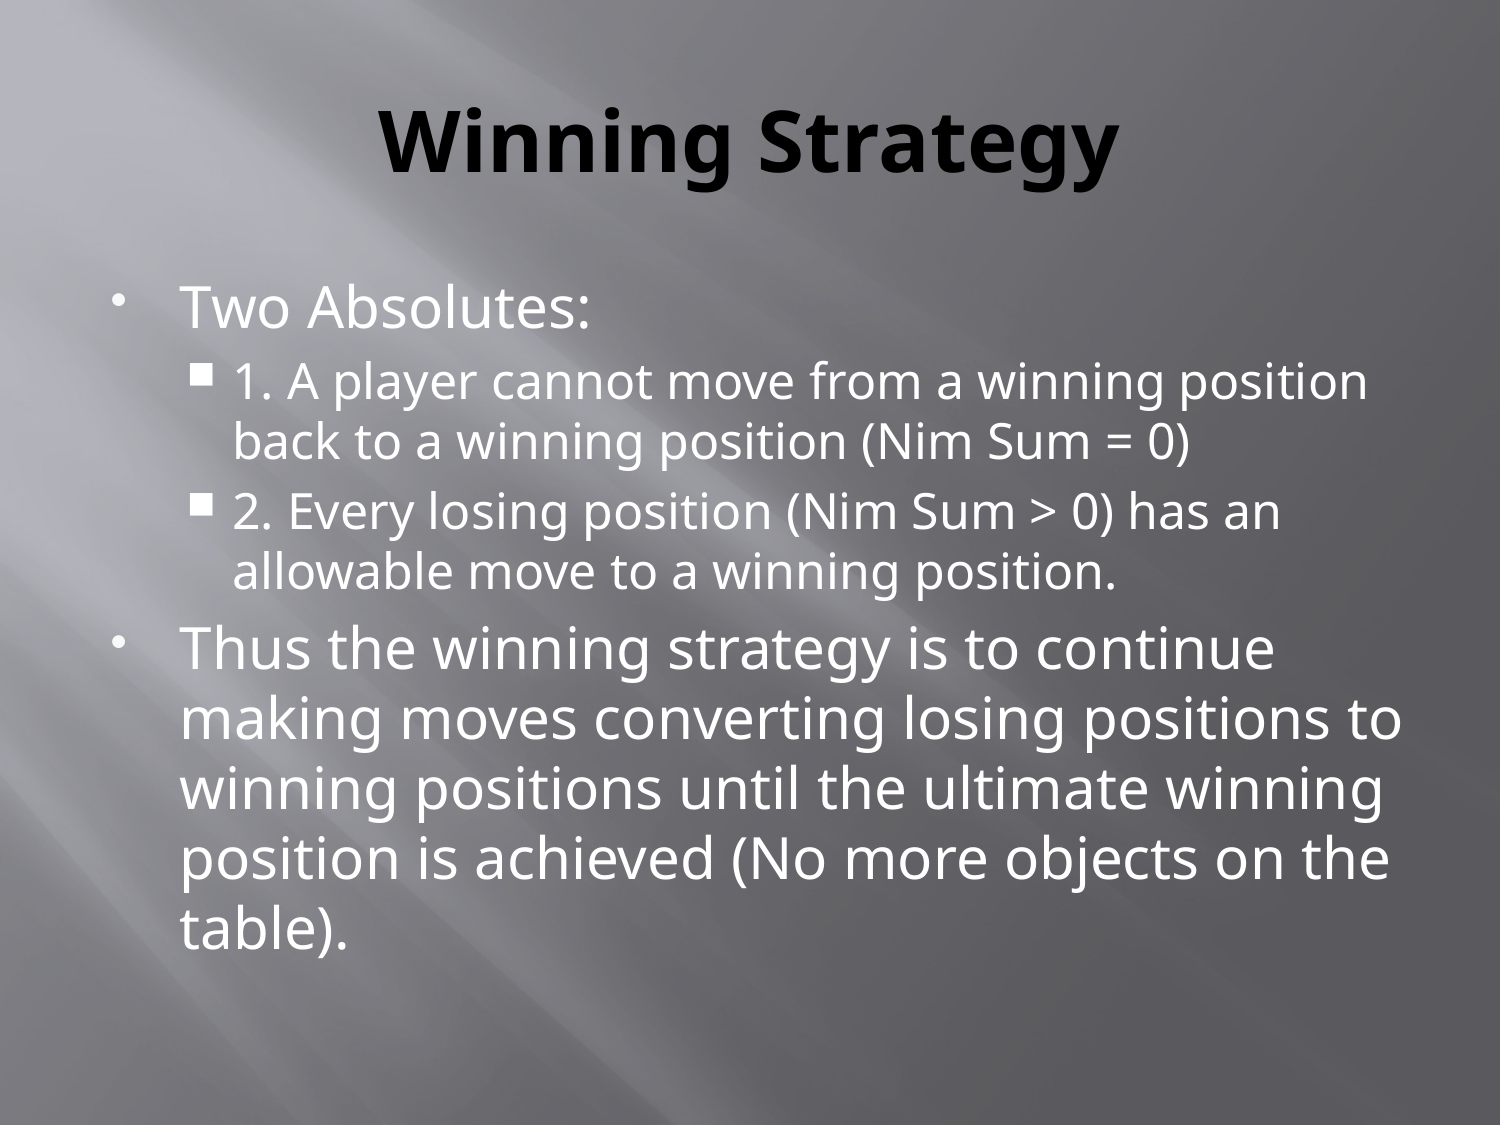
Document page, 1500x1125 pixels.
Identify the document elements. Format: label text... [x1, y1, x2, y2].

title Winning Strategy [75, 45, 1425, 233]
list Two Absolutes: 1. A player cannot move from a winning position back to a winning position (Nim Sum = 0) 2. Every losing position (Nim Sum > 0) has an allowable move to a winning position. Thus the winning strategy is to continue making moves converting losing positions to winning positions until the ultimate winning position is achieved (No more objects on the table). [75, 262, 1425, 1035]
